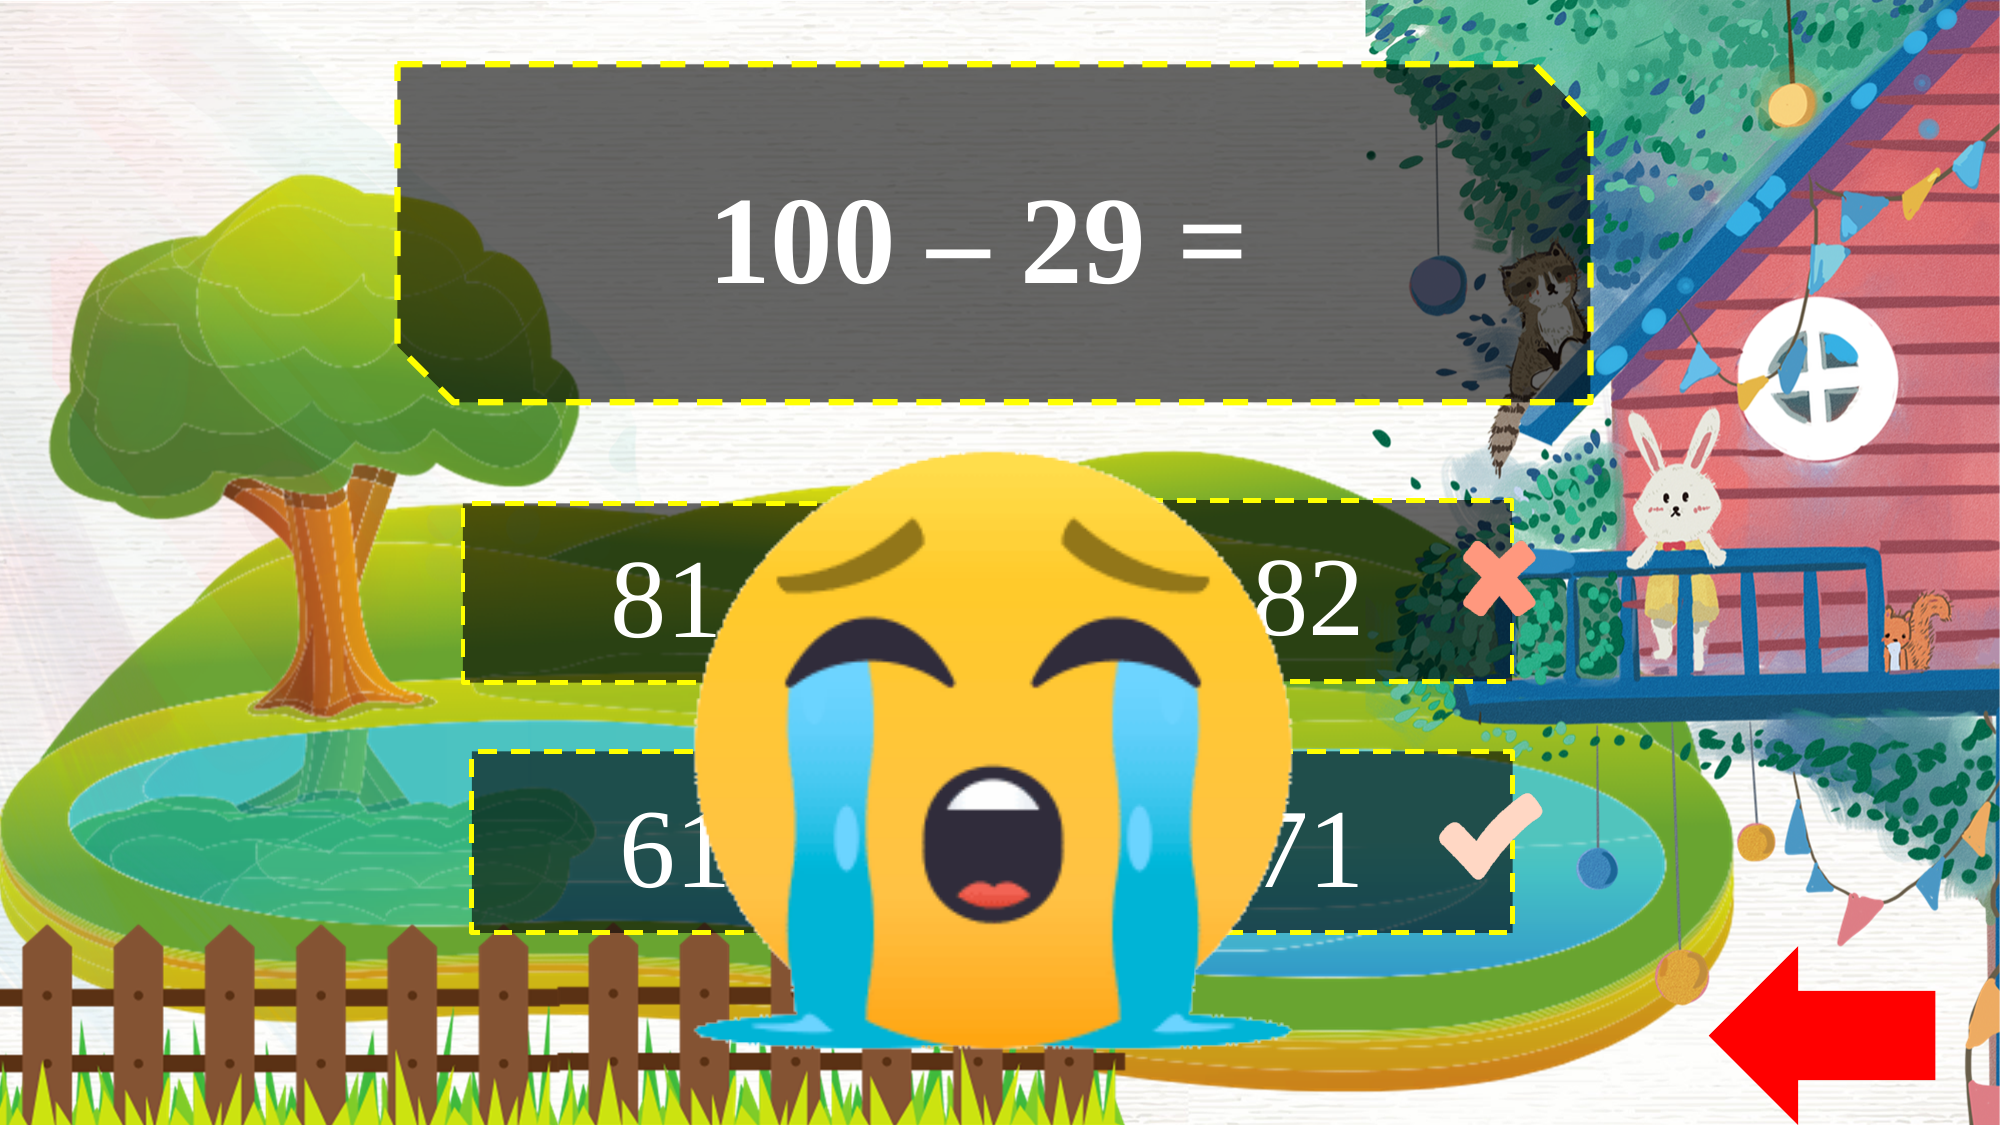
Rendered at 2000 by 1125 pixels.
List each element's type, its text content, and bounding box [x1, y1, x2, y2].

text_box [1706, 944, 1938, 1125]
text_box 61 [470, 749, 625, 935]
picture [0, 0, 2000, 1125]
text_box 82 [1363, 498, 1514, 684]
text_box 100 – 29 = [395, 62, 1593, 405]
text_box 71 [1363, 749, 1515, 935]
text_box 81 [461, 501, 625, 685]
